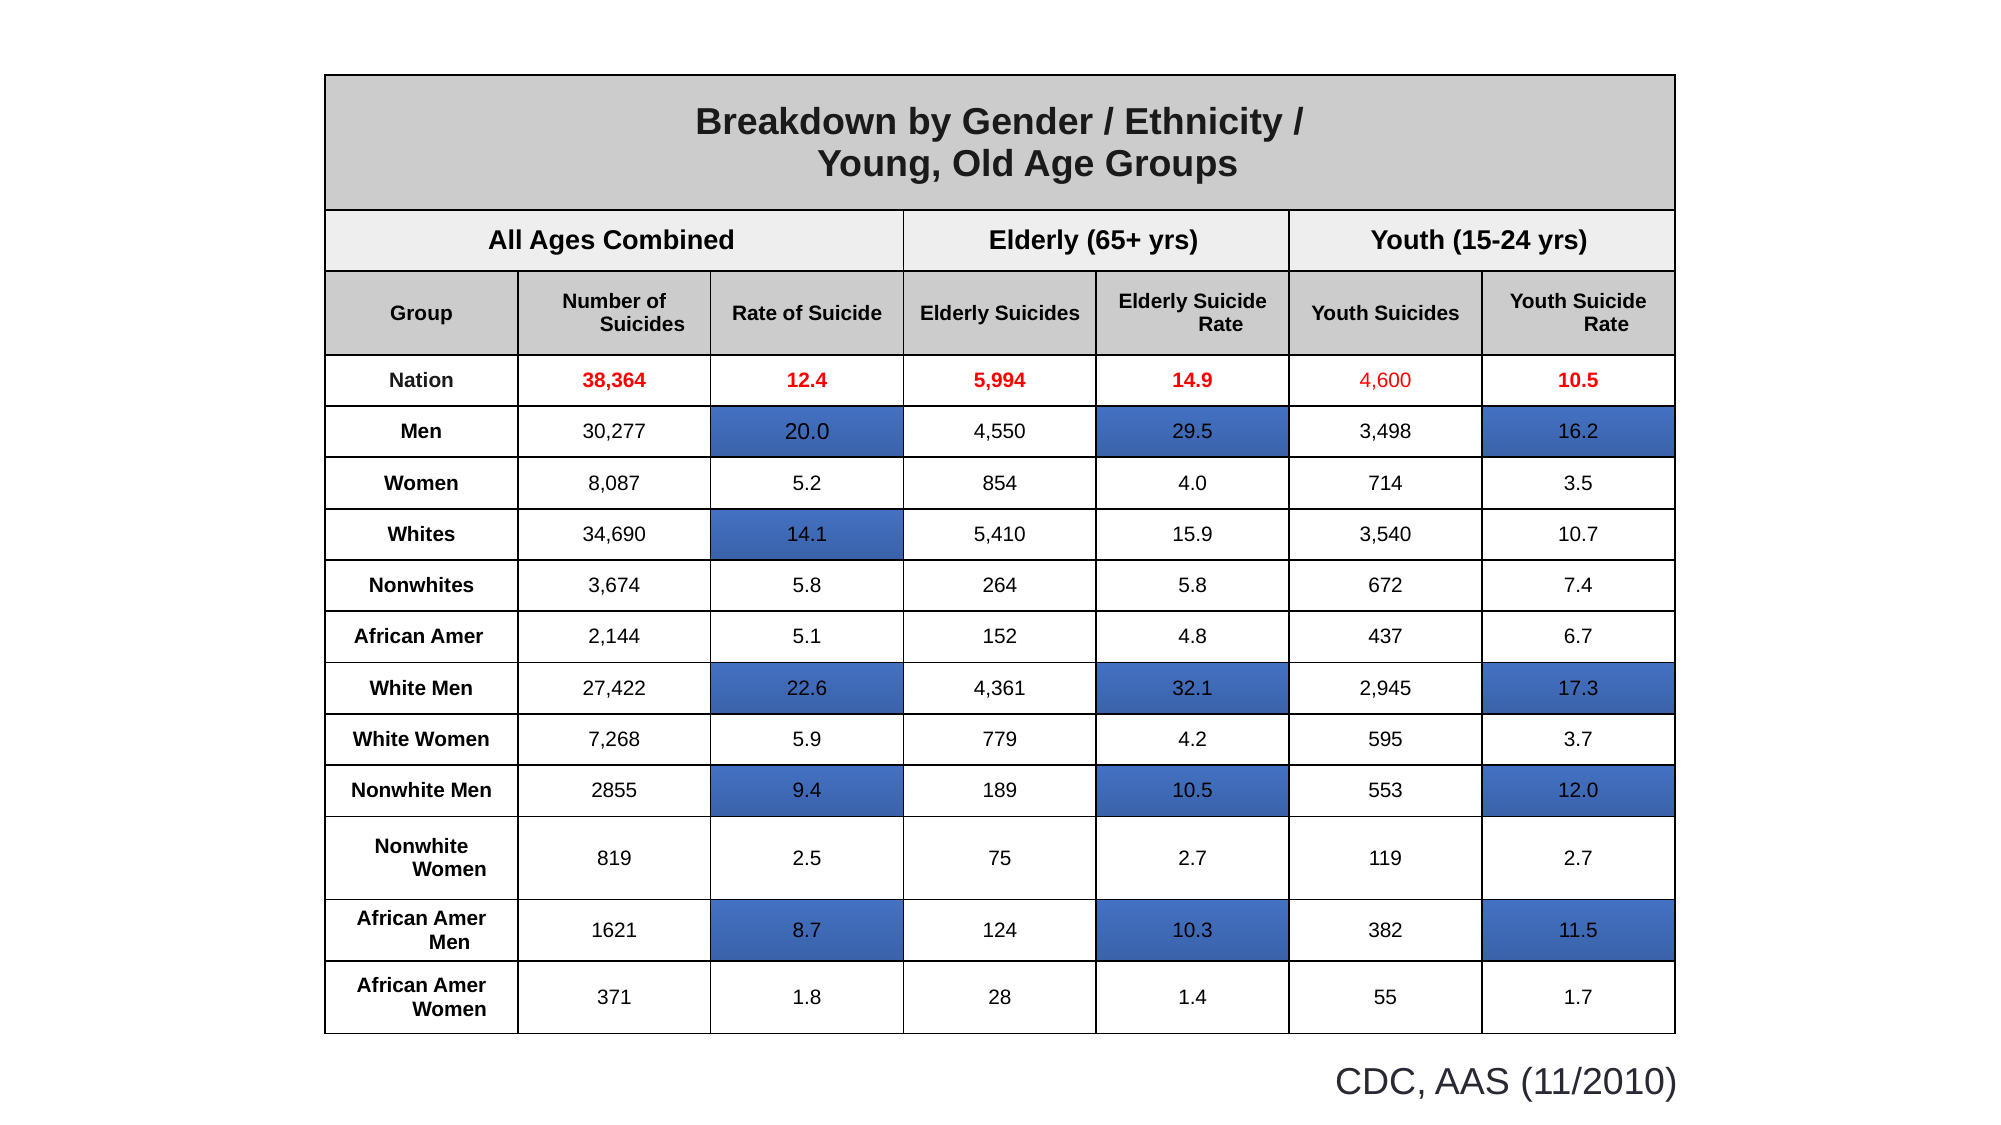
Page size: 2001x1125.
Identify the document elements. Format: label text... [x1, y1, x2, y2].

table_cell 12.0 [1483, 766, 1674, 816]
table_cell 152 [904, 612, 1095, 662]
table_cell 2,945 [1290, 663, 1481, 713]
table_cell 27,422 [519, 663, 710, 713]
table_cell 1621 [519, 900, 710, 960]
table_cell Elderly Suicide Rate [1097, 272, 1288, 354]
table_cell 12.4 [711, 356, 903, 405]
table_cell Women [326, 458, 517, 508]
table_cell 2,144 [519, 612, 710, 662]
table_cell 3,498 [1290, 407, 1481, 456]
table_cell 2.5 [711, 817, 903, 899]
table_cell 4,361 [904, 663, 1095, 713]
table_cell White Men [326, 663, 517, 713]
table_cell Nonwhite Women [326, 817, 517, 899]
table_cell 55 [1290, 962, 1481, 1033]
table_cell Rate of Suicide [711, 272, 903, 354]
table_cell 2.7 [1097, 817, 1288, 899]
table_cell 1.8 [711, 962, 903, 1033]
table_cell 124 [904, 900, 1095, 960]
table_cell 4,600 [1290, 356, 1481, 405]
table_cell 3.7 [1483, 715, 1674, 764]
table_cell All Ages Combined [326, 211, 903, 270]
table_cell 14.9 [1097, 356, 1288, 405]
table_cell 11.5 [1483, 900, 1674, 960]
table_cell 5.8 [711, 561, 903, 610]
table_cell 32.1 [1097, 663, 1288, 713]
table_cell 4.0 [1097, 458, 1288, 508]
table_cell 4,550 [904, 407, 1095, 456]
table_cell 672 [1290, 561, 1481, 610]
table_cell Youth Suicide Rate [1483, 272, 1674, 354]
table_cell Nonwhites [326, 561, 517, 610]
table_cell Group [326, 272, 517, 354]
table_cell 8.7 [711, 900, 903, 960]
table_cell 2855 [519, 766, 710, 816]
table_cell 1.4 [1097, 962, 1288, 1033]
table_cell 14.1 [711, 510, 903, 559]
table_cell 10.5 [1097, 766, 1288, 816]
table_cell 5,994 [904, 356, 1095, 405]
table_cell 382 [1290, 900, 1481, 960]
table_cell White Women [326, 715, 517, 764]
table_cell 29.5 [1097, 407, 1288, 456]
table_cell Whites [326, 510, 517, 559]
table_cell 15.9 [1097, 510, 1288, 559]
table_cell 2.7 [1483, 817, 1674, 899]
table_cell 714 [1290, 458, 1481, 508]
table_cell 8,087 [519, 458, 710, 508]
table_cell 10.7 [1483, 510, 1674, 559]
table_cell 189 [904, 766, 1095, 816]
table_cell 4.8 [1097, 612, 1288, 662]
table_cell 22.6 [711, 663, 903, 713]
table_cell Elderly (65+ yrs) [904, 211, 1288, 270]
table_cell 553 [1290, 766, 1481, 816]
table_cell 7.4 [1483, 561, 1674, 610]
table_cell 28 [904, 962, 1095, 1033]
table_cell 854 [904, 458, 1095, 508]
table_cell 3.5 [1483, 458, 1674, 508]
table_cell 7,268 [519, 715, 710, 764]
table_cell 9.4 [711, 766, 903, 816]
table_cell 779 [904, 715, 1095, 764]
table_cell African Amer Men [326, 900, 517, 960]
table_cell Youth Suicides [1290, 272, 1481, 354]
table_cell 371 [519, 962, 710, 1033]
table_cell Number of Suicides [519, 272, 710, 354]
table_cell 5.9 [711, 715, 903, 764]
table_cell 819 [519, 817, 710, 899]
table_cell 3,674 [519, 561, 710, 610]
table_cell 595 [1290, 715, 1481, 764]
table_cell 264 [904, 561, 1095, 610]
table_cell 4.2 [1097, 715, 1288, 764]
table_cell 6.7 [1483, 612, 1674, 662]
table_cell Elderly Suicides [904, 272, 1095, 354]
table_cell 10.3 [1097, 900, 1288, 960]
table_cell Youth (15-24 yrs) [1290, 211, 1674, 270]
table_cell African Amer Women [326, 962, 517, 1033]
table_header Breakdown by Gender / Ethnicity / Young, Old Age Groups [326, 76, 1674, 209]
table_cell 5.1 [711, 612, 903, 662]
table_cell Nonwhite Men [326, 766, 517, 816]
table_cell 437 [1290, 612, 1481, 662]
table_cell 5,410 [904, 510, 1095, 559]
table_cell 38,364 [519, 356, 710, 405]
table_cell 30,277 [519, 407, 710, 456]
table_cell 5.8 [1097, 561, 1288, 610]
table_cell 3,540 [1290, 510, 1481, 559]
table_cell 5.2 [711, 458, 903, 508]
table_cell Men [326, 407, 517, 456]
table_cell 16.2 [1483, 407, 1674, 456]
text_box CDC, AAS (11/2010) [1099, 1049, 1713, 1110]
table_cell 119 [1290, 817, 1481, 899]
table_cell 1.7 [1483, 962, 1674, 1033]
table_cell 34,690 [519, 510, 710, 559]
table_cell 75 [904, 817, 1095, 899]
table_cell Nation [326, 356, 517, 405]
table_cell African Amer [326, 612, 517, 662]
table_cell 20.0 [711, 407, 903, 456]
table_cell 10.5 [1483, 356, 1674, 405]
table_cell 17.3 [1483, 663, 1674, 713]
